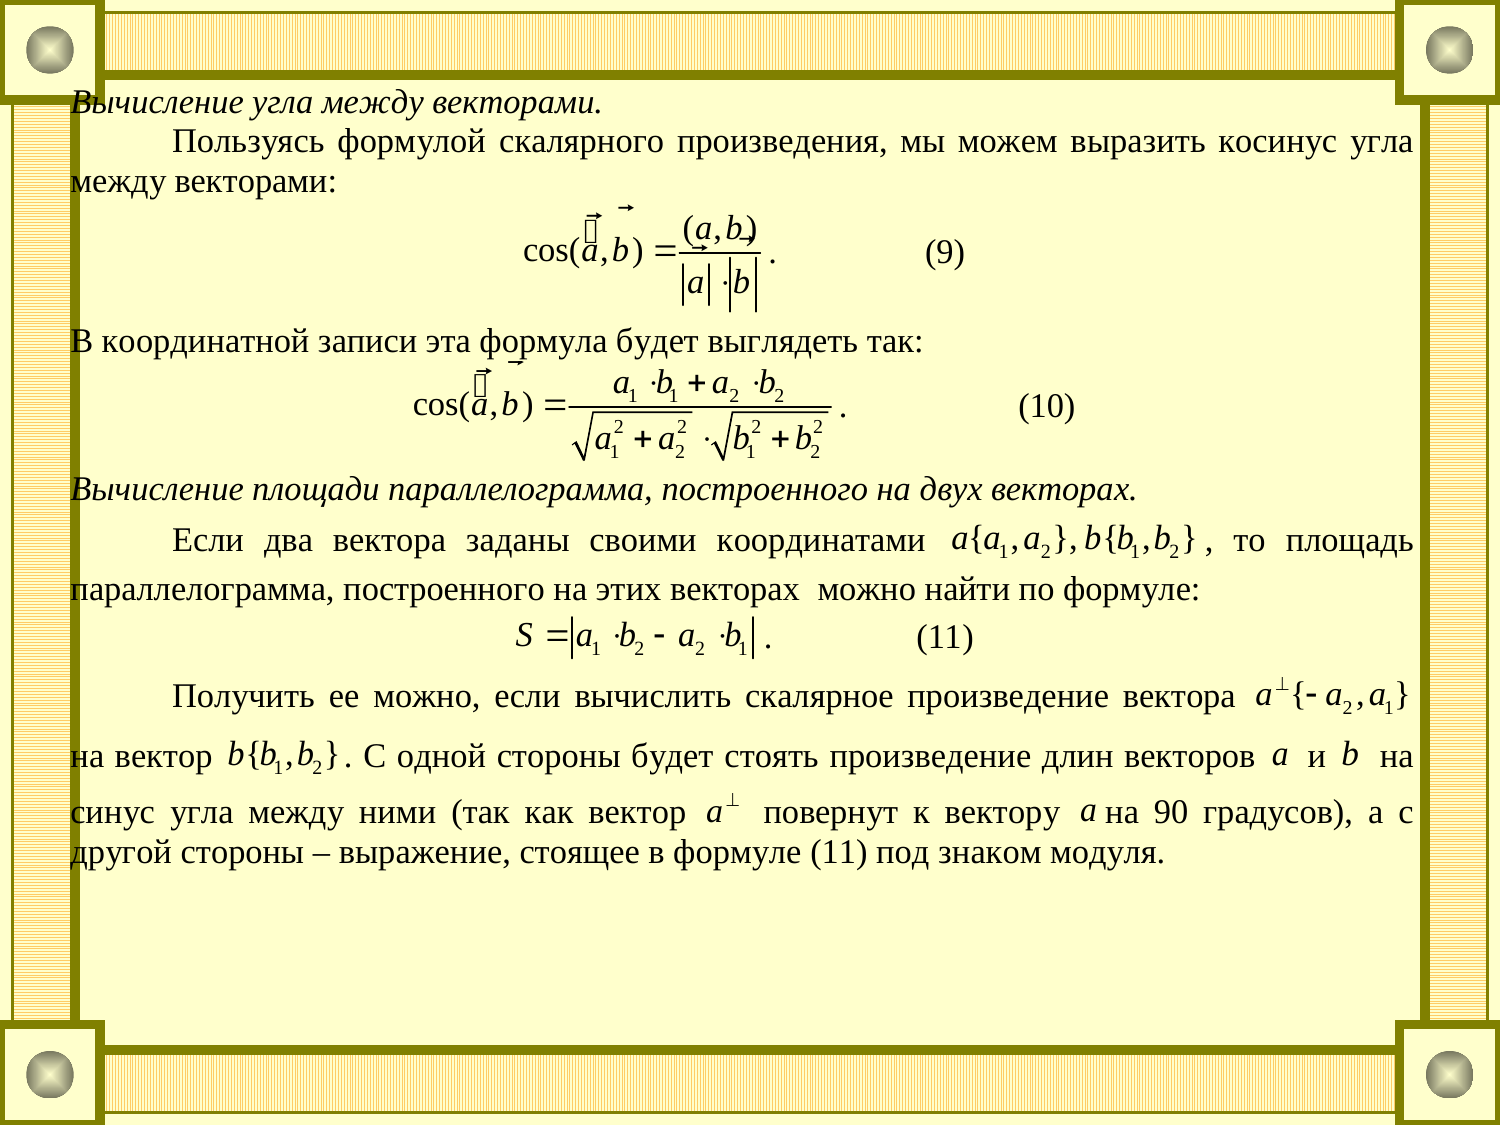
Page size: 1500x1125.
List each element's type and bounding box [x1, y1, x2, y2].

picture [70, 81, 1414, 874]
